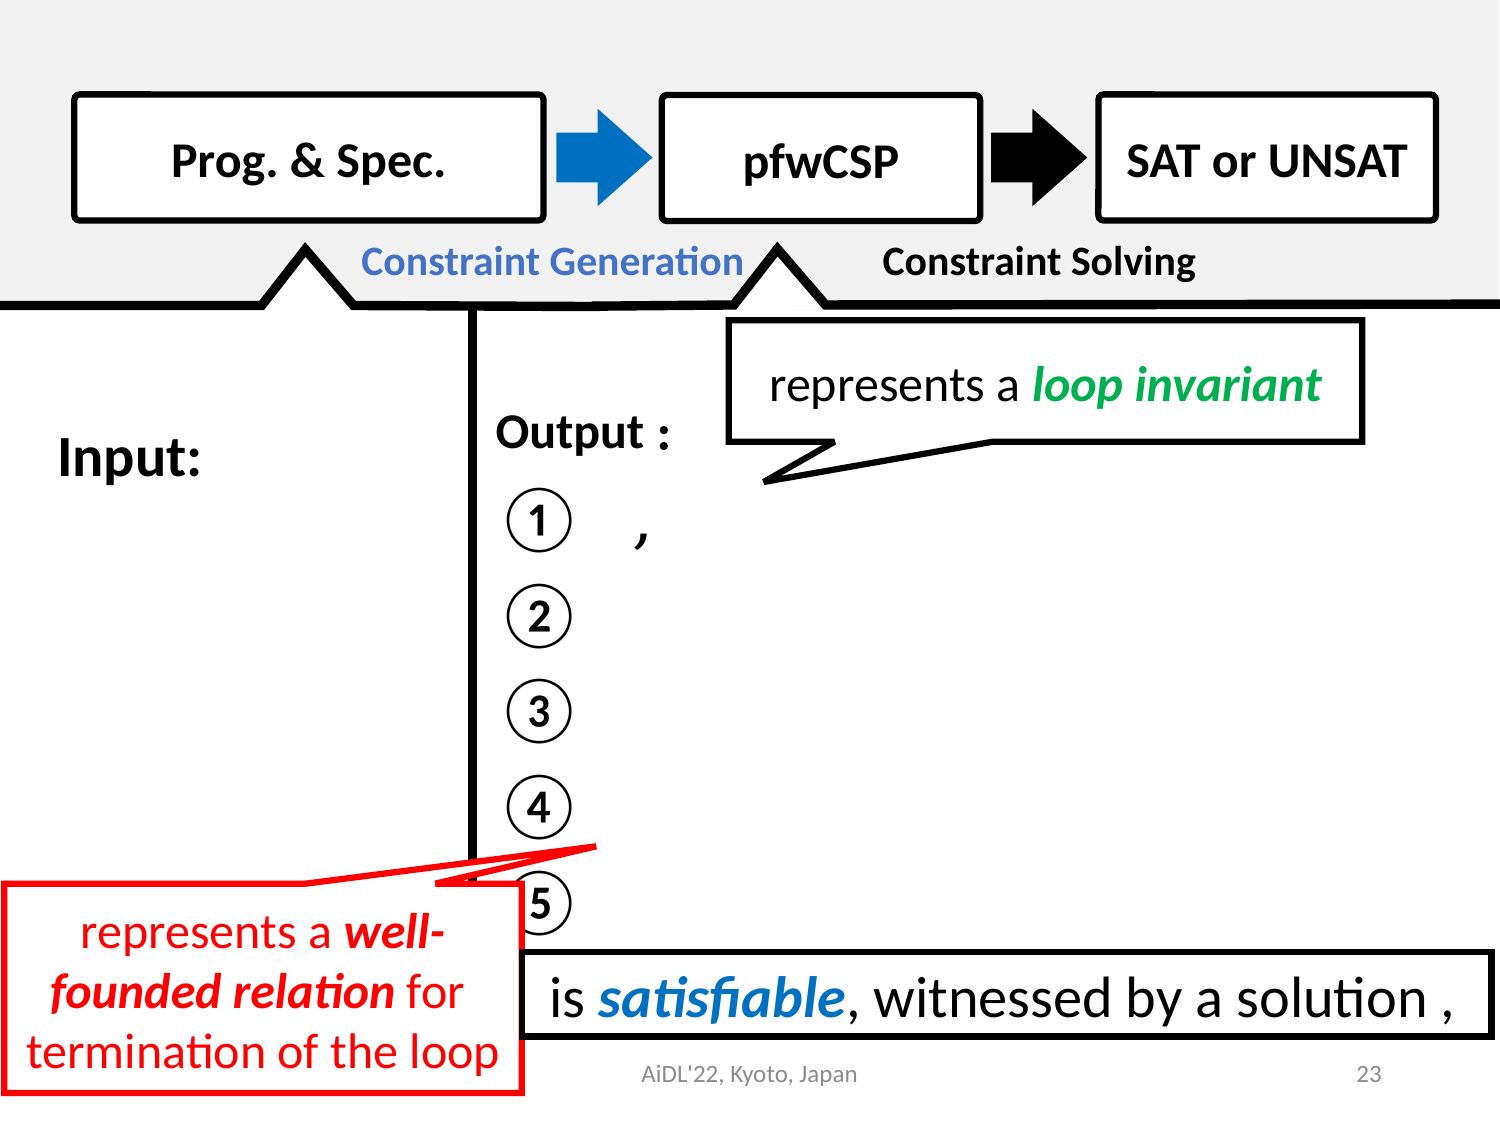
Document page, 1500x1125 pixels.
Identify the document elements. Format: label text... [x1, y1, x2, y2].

text_box SAT or UNSAT [1097, 93, 1437, 222]
text_box Constraint Solving [865, 226, 1213, 292]
footer AiDL'22, Kyoto, Japan [496, 1042, 1004, 1103]
text_box pfwCSP [660, 93, 982, 223]
text_box represents a loop invariant [727, 319, 1364, 483]
text_box [555, 106, 655, 209]
text_box [0, 0, 1500, 304]
text_box [0, 247, 591, 308]
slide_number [103, 1095, 441, 1103]
text_box represents a well-founded relation for termination of the loop [3, 861, 523, 1095]
text_box Prog. & Spec. [73, 93, 545, 222]
text_box [591, 247, 1500, 308]
text_box [344, 291, 742, 305]
text_box [990, 106, 1089, 209]
text_box Constraint Generation [343, 226, 763, 291]
text_box represents a well-founded relation for termination of the loop [473, 845, 597, 876]
slide_number 23 [1059, 1042, 1397, 1103]
